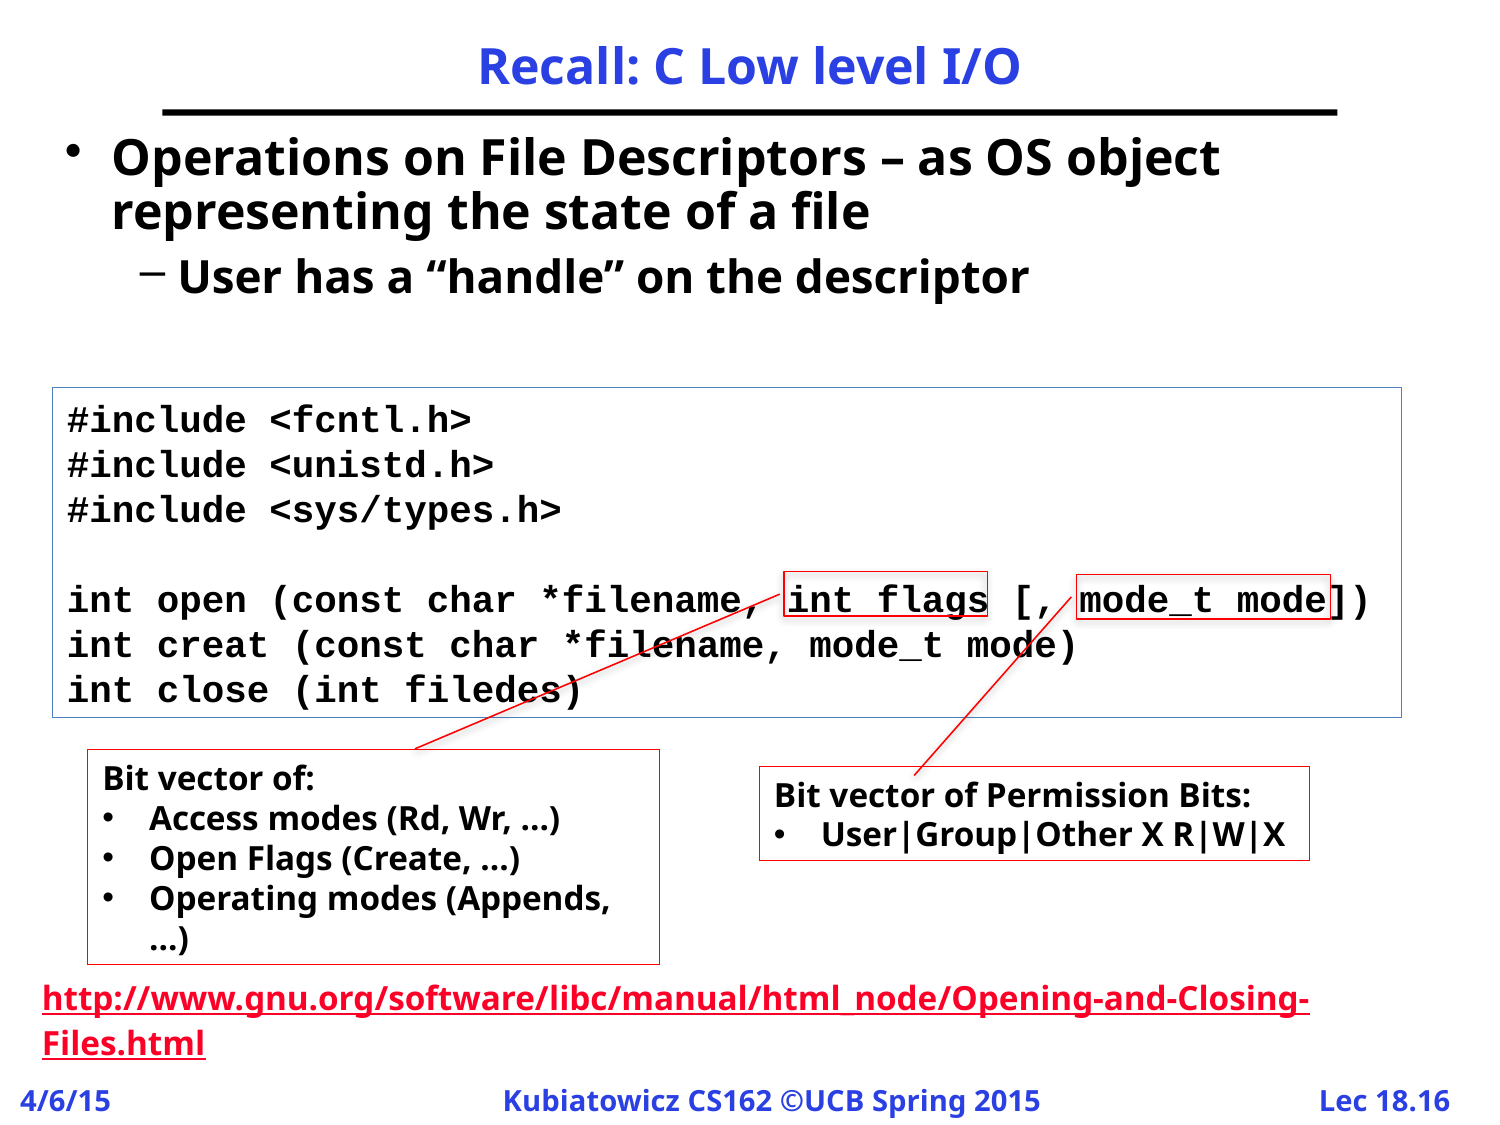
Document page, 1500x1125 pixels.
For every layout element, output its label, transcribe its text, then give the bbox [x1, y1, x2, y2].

text_box Bit vector of: Access modes (Rd, Wr, …) Open Flags (Create, …) Operating modes (Appends, …) [87, 749, 660, 965]
text_box [414, 593, 781, 749]
text_box [921, 596, 1072, 766]
text_box #include <fcntl.h> #include <unistd.h> #include <sys/types.h> int open (const char *filename, int flags [, mode_t mode]) int creat (const char *filename, mode_t mode) int close (int filedes) [52, 387, 1402, 718]
list Operations on File Descriptors – as OS object representing the state of a file User has a “handle” on the descriptor [50, 125, 1400, 373]
text_box http://www.gnu.org/software/libc/manual/html_node/Opening-and-Closing-Files.html [27, 969, 1475, 1075]
title Recall: C Low level I/O [162, 24, 1338, 113]
text_box [1076, 574, 1331, 620]
text_box Bit vector of Permission Bits: User|Group|Other X R|W|X [759, 766, 1310, 861]
text_box [783, 571, 988, 617]
